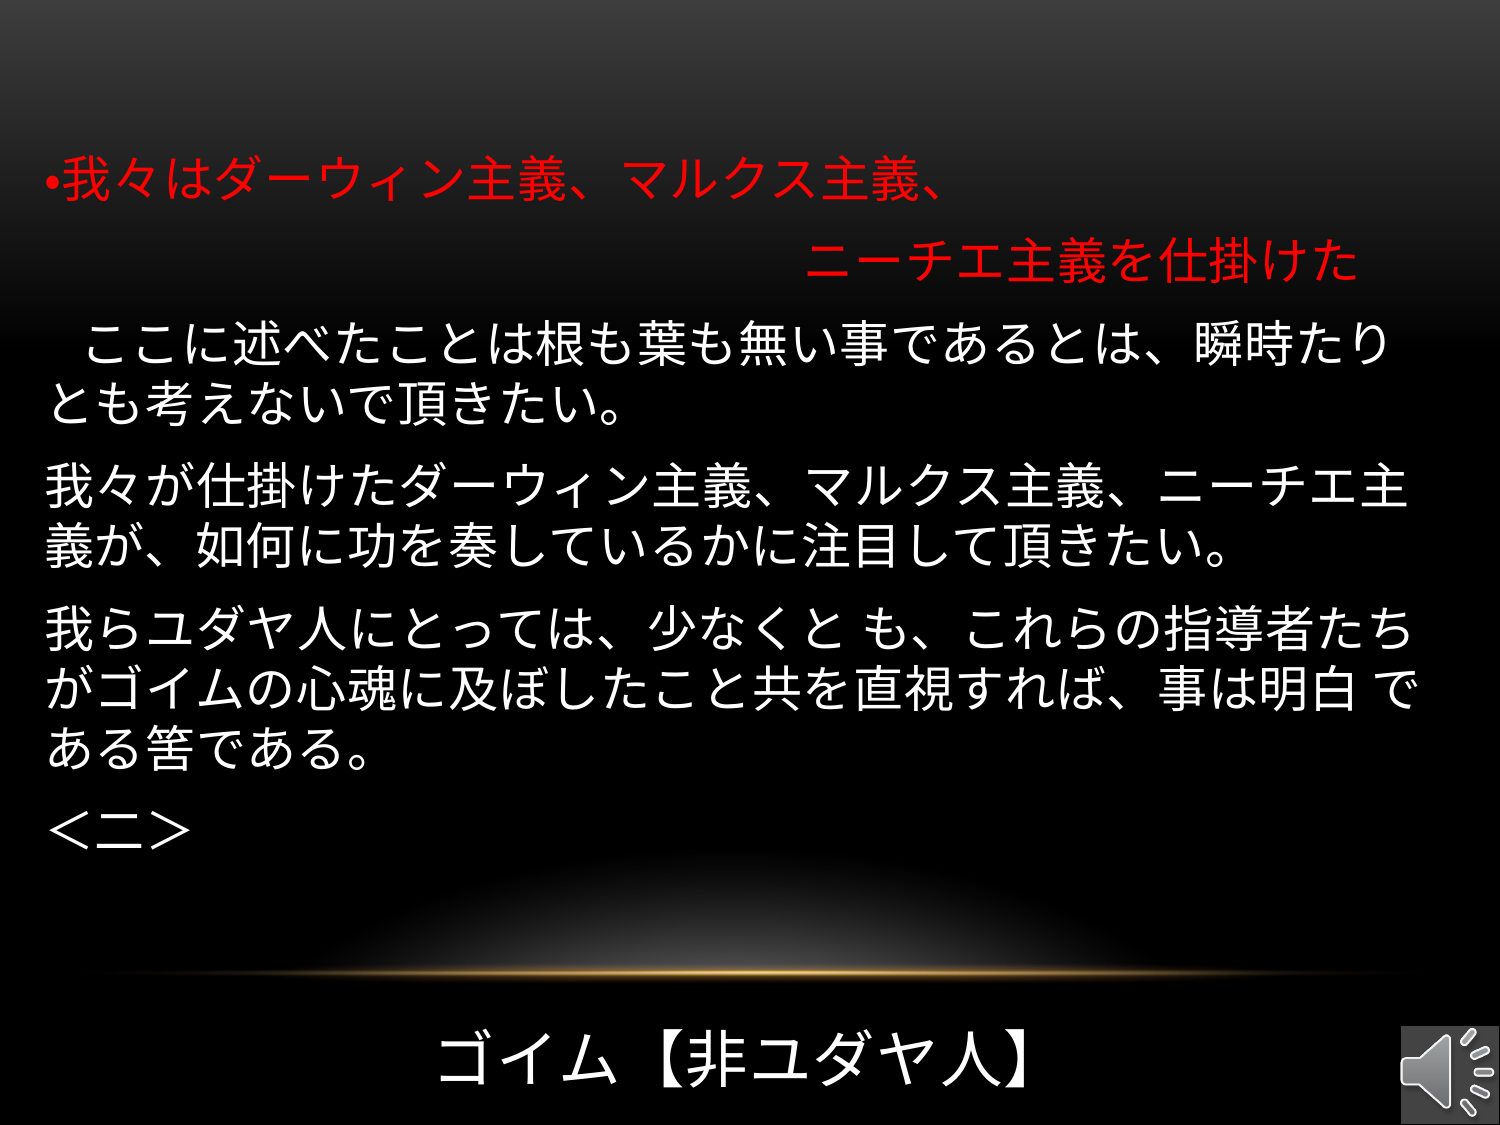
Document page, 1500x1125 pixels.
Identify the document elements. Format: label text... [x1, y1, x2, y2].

picture [0, 0, 1500, 1125]
list ・我々はダーウィン主義、マルクス主義、 ニーチエ主義を仕掛けた ここに述べたことは根も葉も無い事であるとは、瞬時たりとも考えないで頂きたい。 我々が仕掛けたダーウィン主義、マルクス主義、ニーチエ主義が、如何に功を奏しているかに注目して頂きたい。 我らユダヤ人にとっては、少なくと も、これらの指導者たちがゴイムの心魂に及ぼしたこと共を直視すれば、事は明白 である筈である。 ＜二＞ [29, 30, 1459, 976]
title ゴイム【非ユダヤ人】 [99, 976, 1400, 1125]
